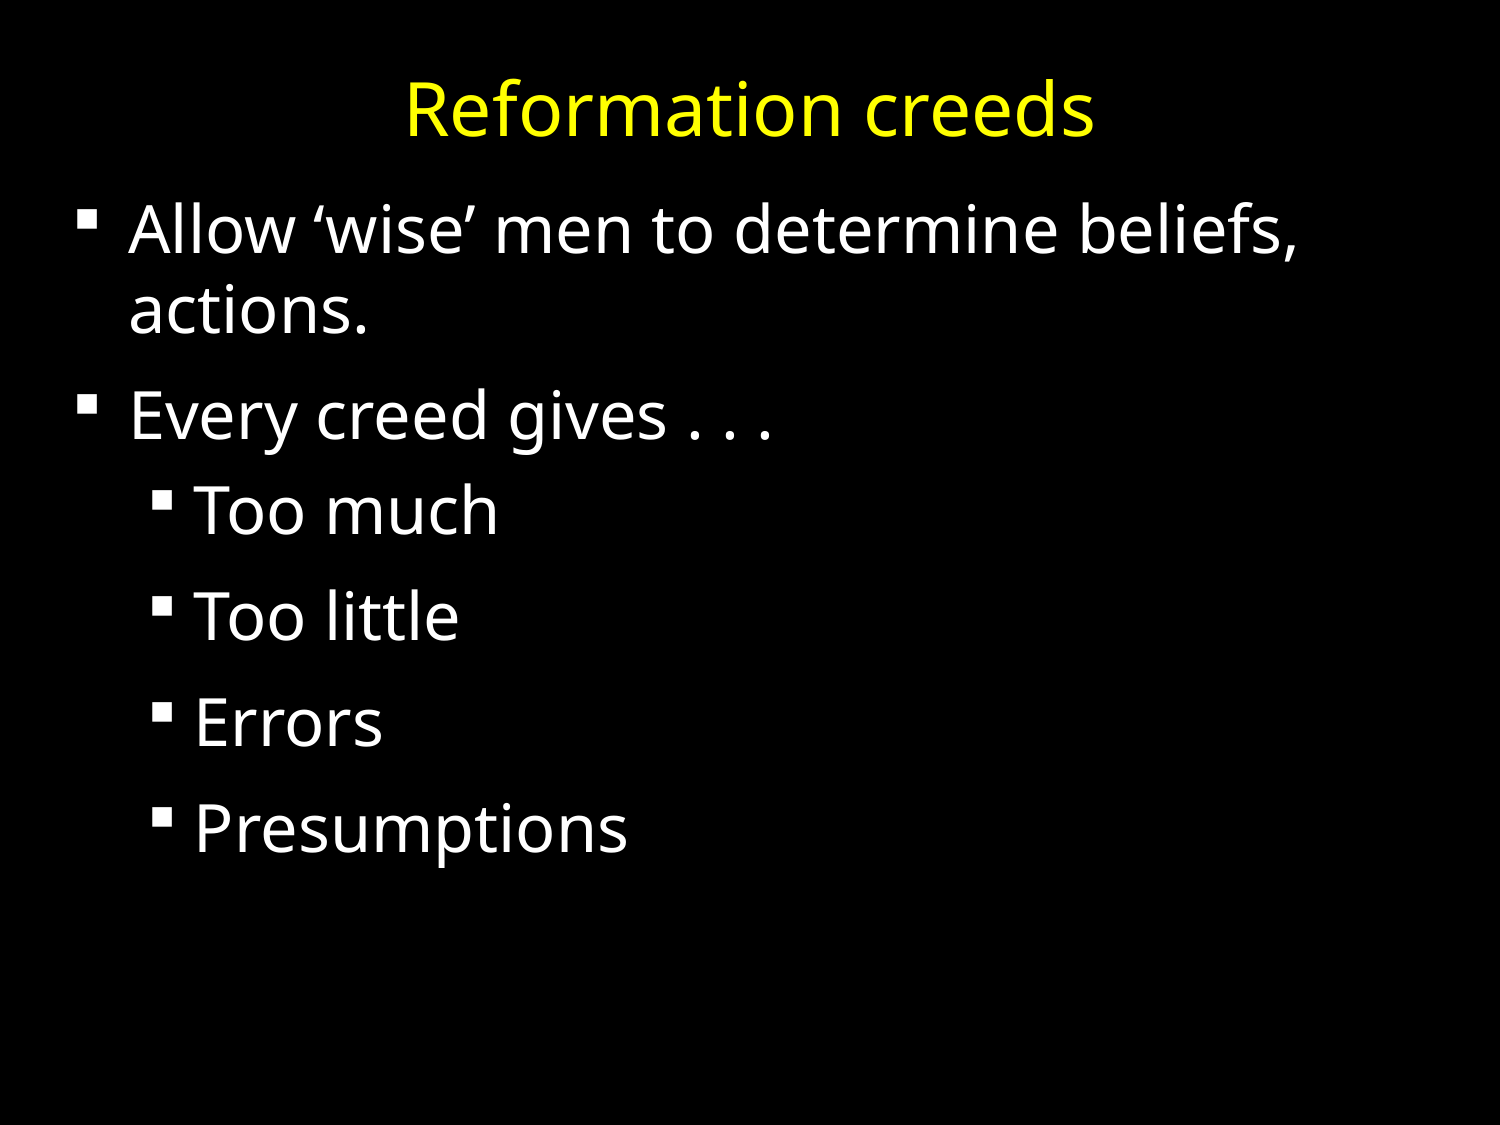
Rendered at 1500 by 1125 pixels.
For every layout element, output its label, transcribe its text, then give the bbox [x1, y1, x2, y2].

title Reformation creeds [75, 37, 1425, 175]
list Allow ‘wise’ men to determine beliefs, actions. Every creed gives . . . Too much Too little Errors Presumptions [56, 179, 1445, 1075]
